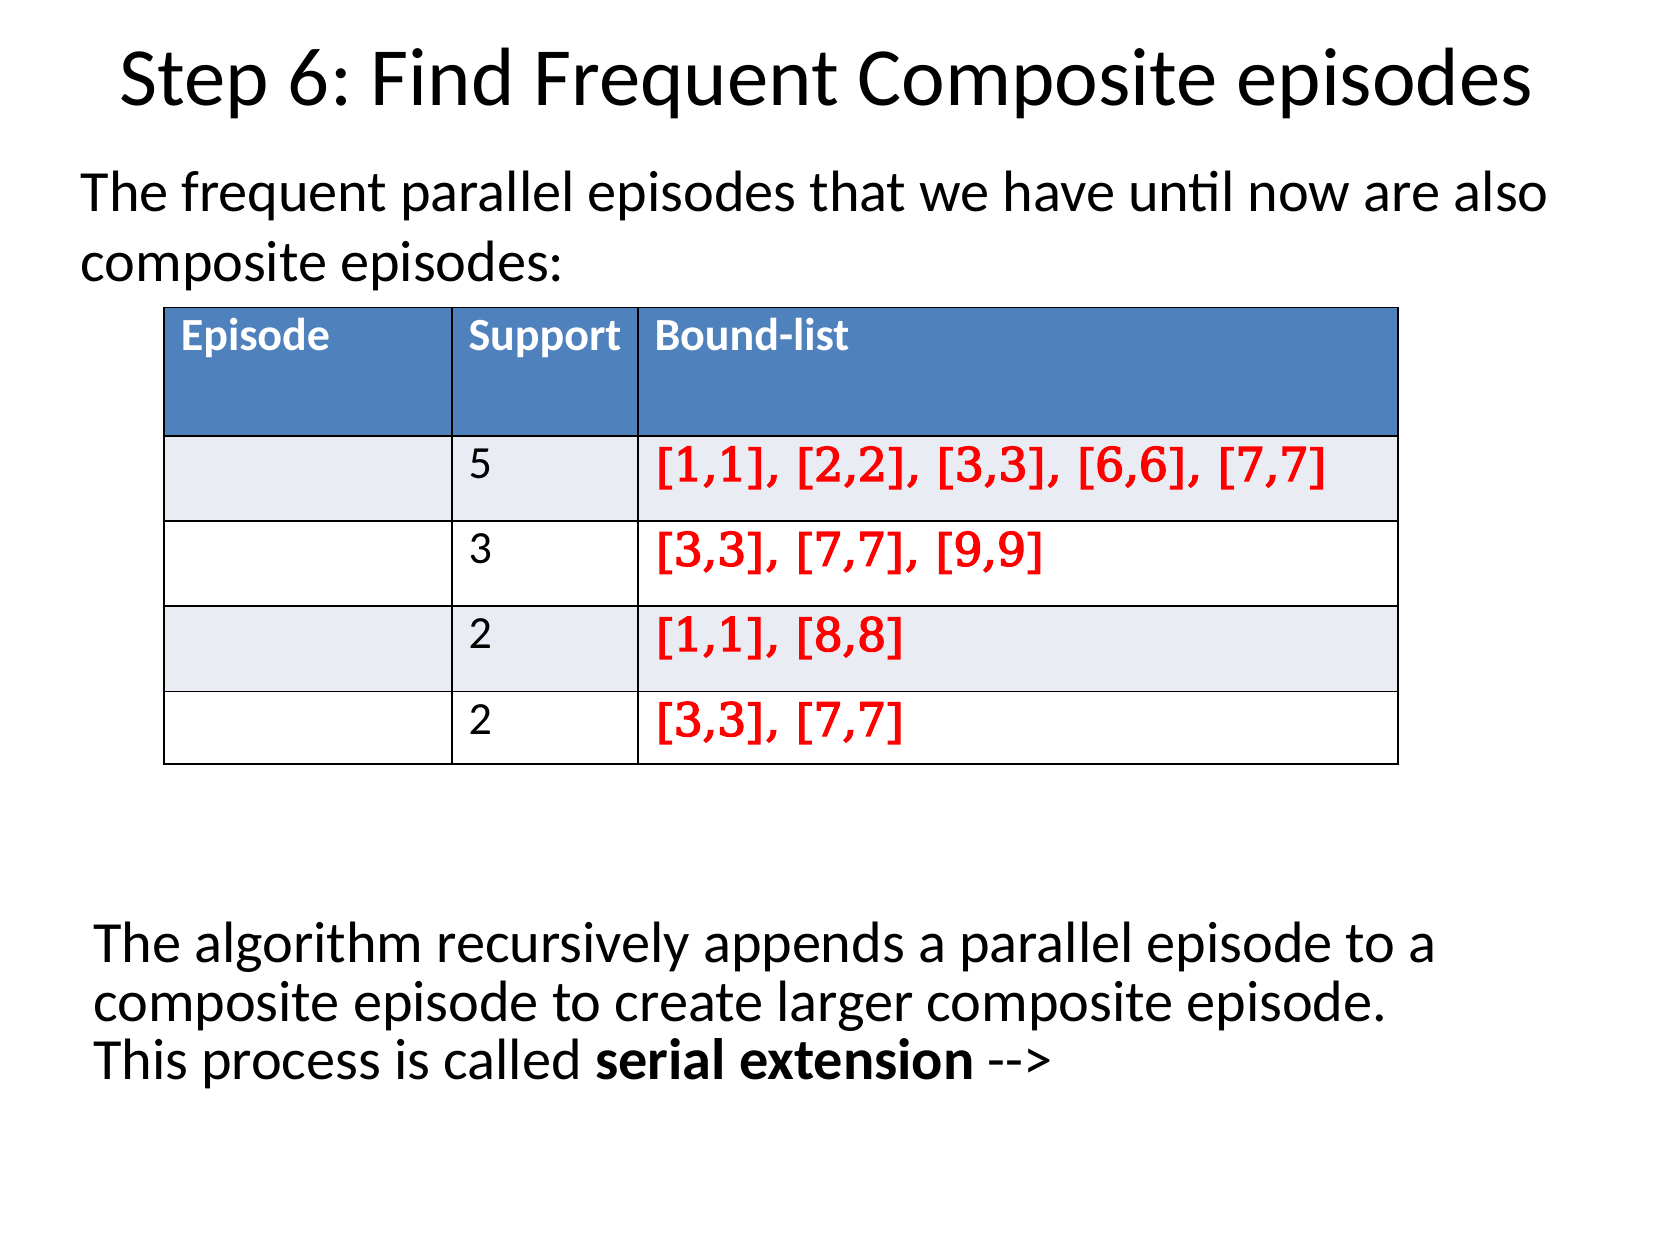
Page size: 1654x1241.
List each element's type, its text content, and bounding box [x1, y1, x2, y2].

list The frequent parallel episodes that we have until now are also composite episodes: [63, 144, 1636, 965]
title Step 6: Find Frequent Composite episodes [0, 9, 1654, 135]
text_box The algorithm recursively appends a parallel episode to a composite episode to create larger composite episode. This process is called serial extension --> [76, 910, 1648, 1241]
